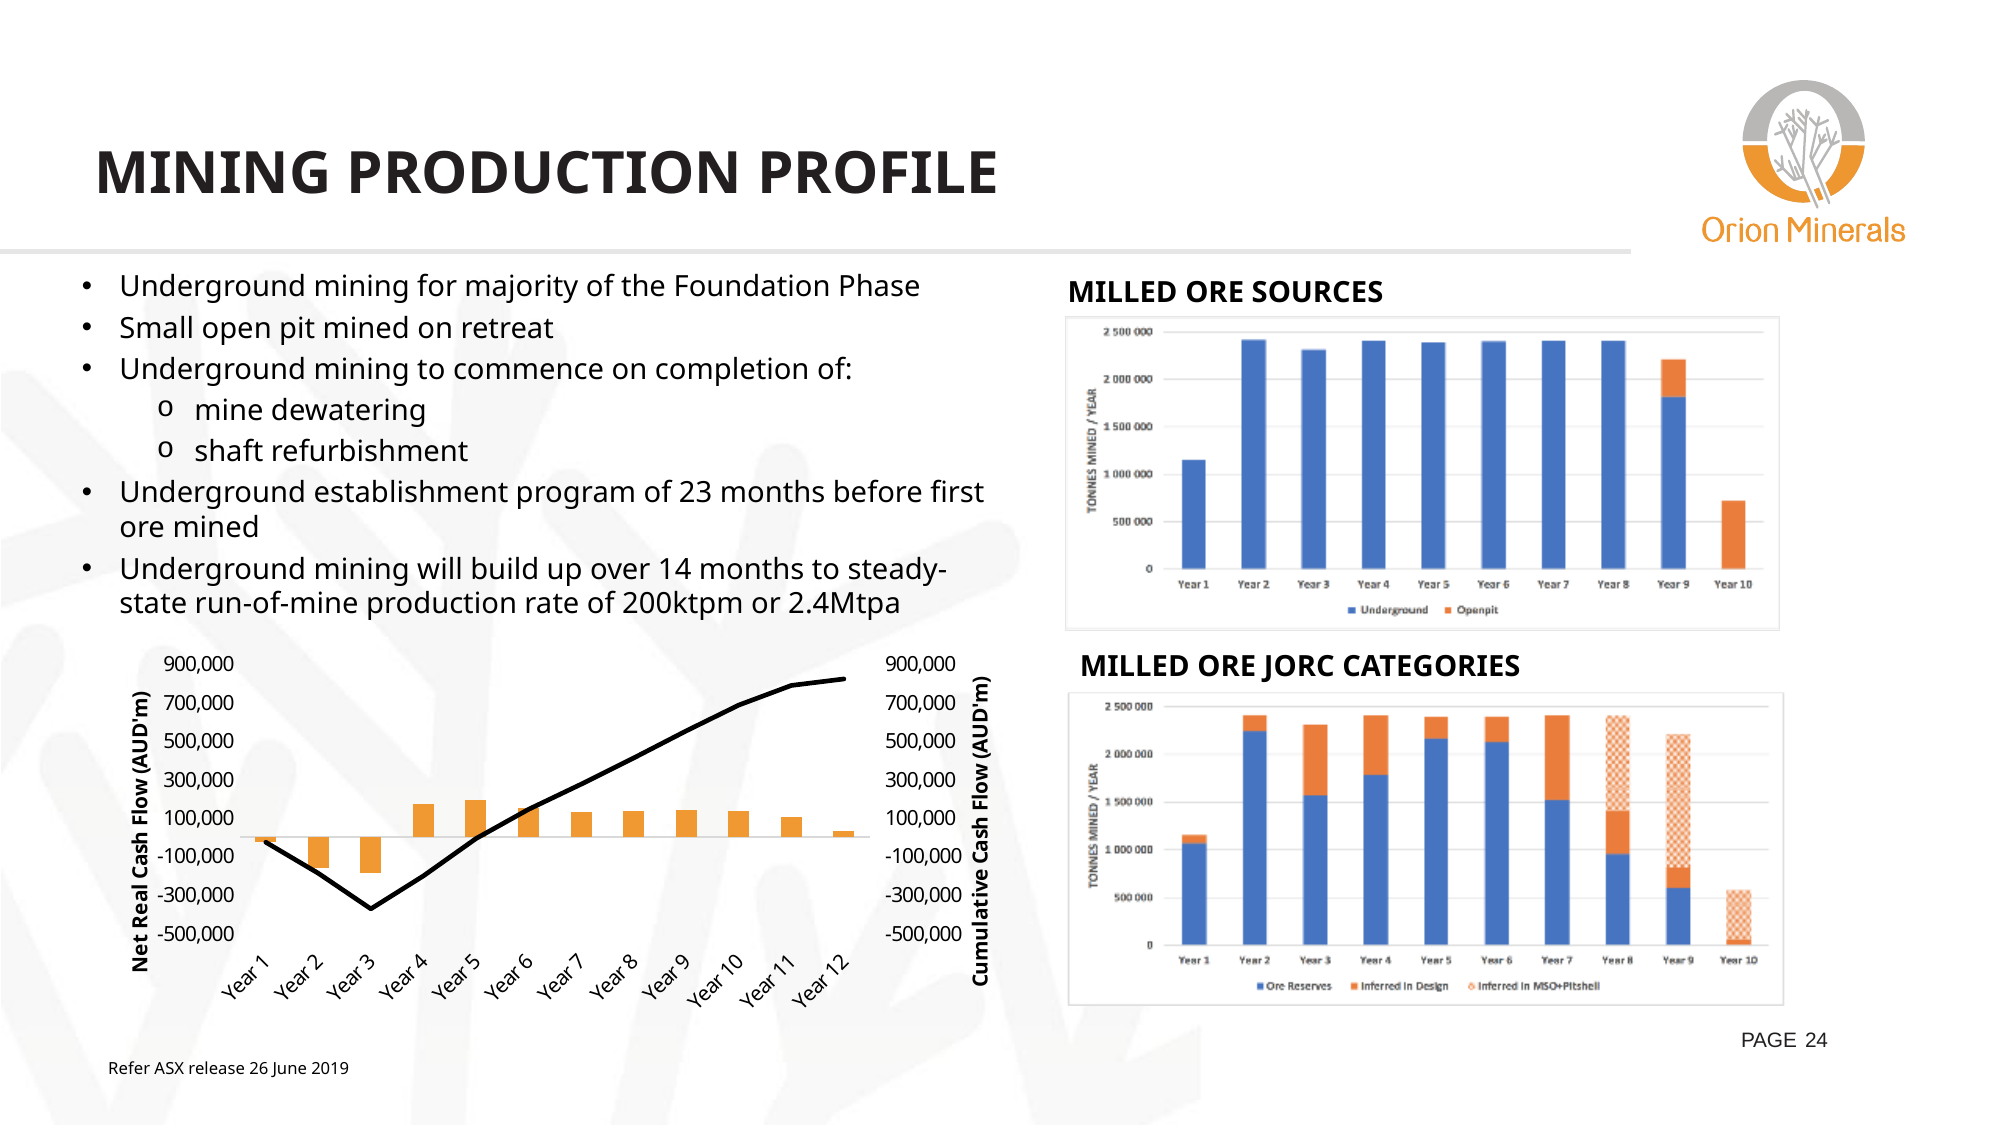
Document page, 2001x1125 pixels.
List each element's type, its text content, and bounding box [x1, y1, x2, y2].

text_box MILLED ORE JORC CATEGORIES [1065, 639, 1783, 690]
slide_number 24 [1392, 1008, 1843, 1069]
text_box MILLED ORE SOURCES [1053, 265, 1792, 316]
list Underground mining for majority of the Foundation Phase Small open pit mined on retreat Underground mining to commence on completion of: mine dewatering shaft refurbishment Underground establishment program of 23 months before first ore mined Underground mining will build up over 14 months to steady-state run-of-mine production rate of 200ktpm or 2.4Mtpa [81, 267, 988, 628]
text_box Refer ASX release 26 June 2019 [93, 1051, 555, 1086]
title Mining production profile [94, 97, 1907, 252]
picture [1, 61, 1999, 1125]
picture [1788, 91, 1821, 97]
chart [119, 644, 1000, 1052]
